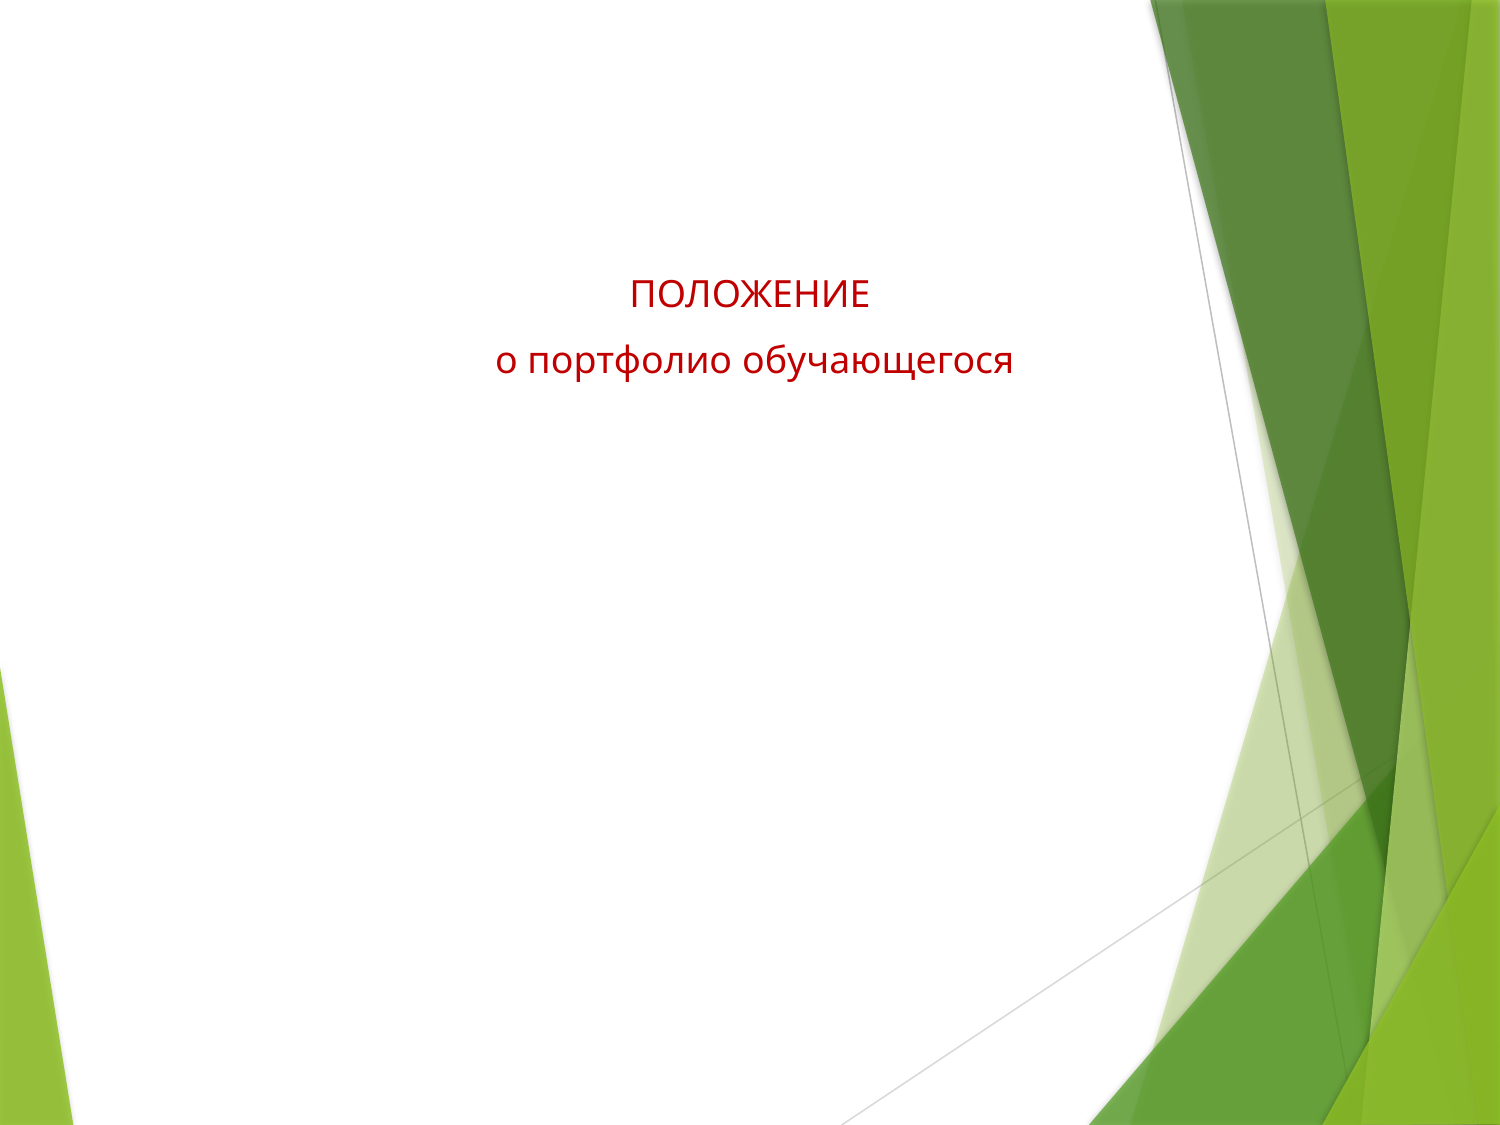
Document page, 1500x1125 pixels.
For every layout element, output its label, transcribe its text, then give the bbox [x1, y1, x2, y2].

list ПОЛОЖЕНИЕ о портфолио обучающегося [35, 262, 1465, 1005]
